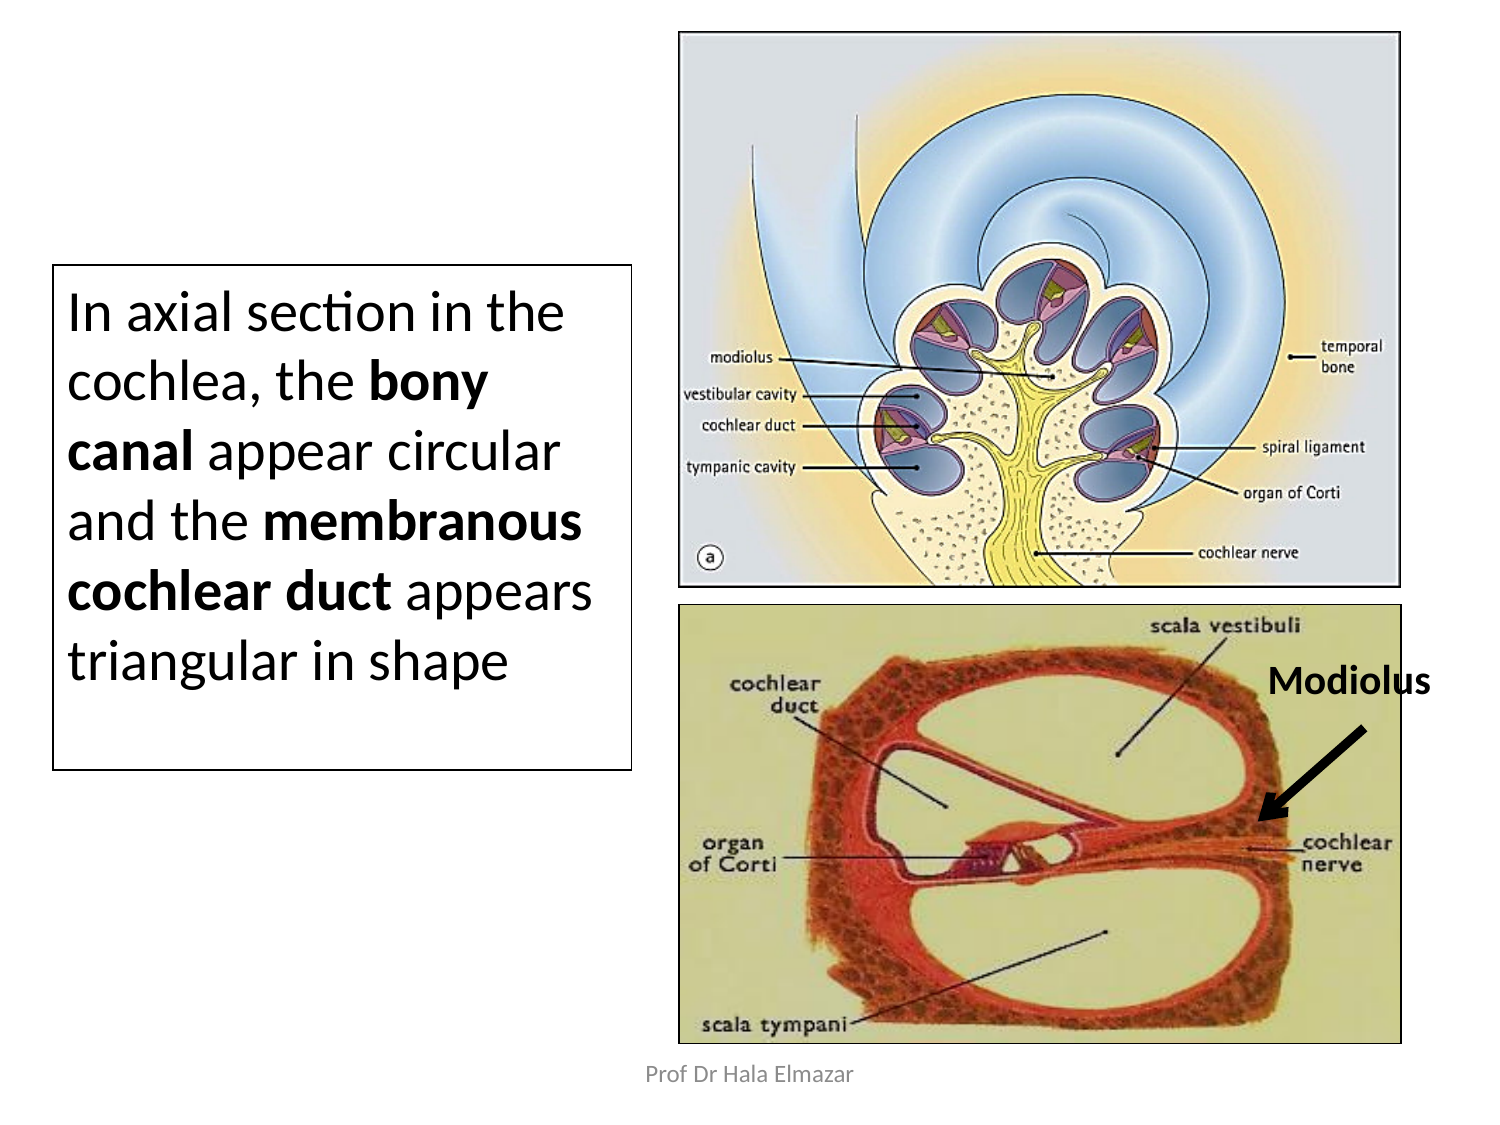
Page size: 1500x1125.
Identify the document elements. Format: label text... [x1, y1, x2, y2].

footer Prof Dr Hala Elmazar [512, 1042, 988, 1103]
text_box In axial section in the cochlea, the bony canal appear circular and the membranous cochlear duct appears triangular in shape [53, 265, 632, 770]
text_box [1257, 727, 1365, 822]
picture [678, 31, 1400, 587]
text_box Modiolus [1404, 645, 1447, 711]
picture [679, 605, 1401, 1043]
